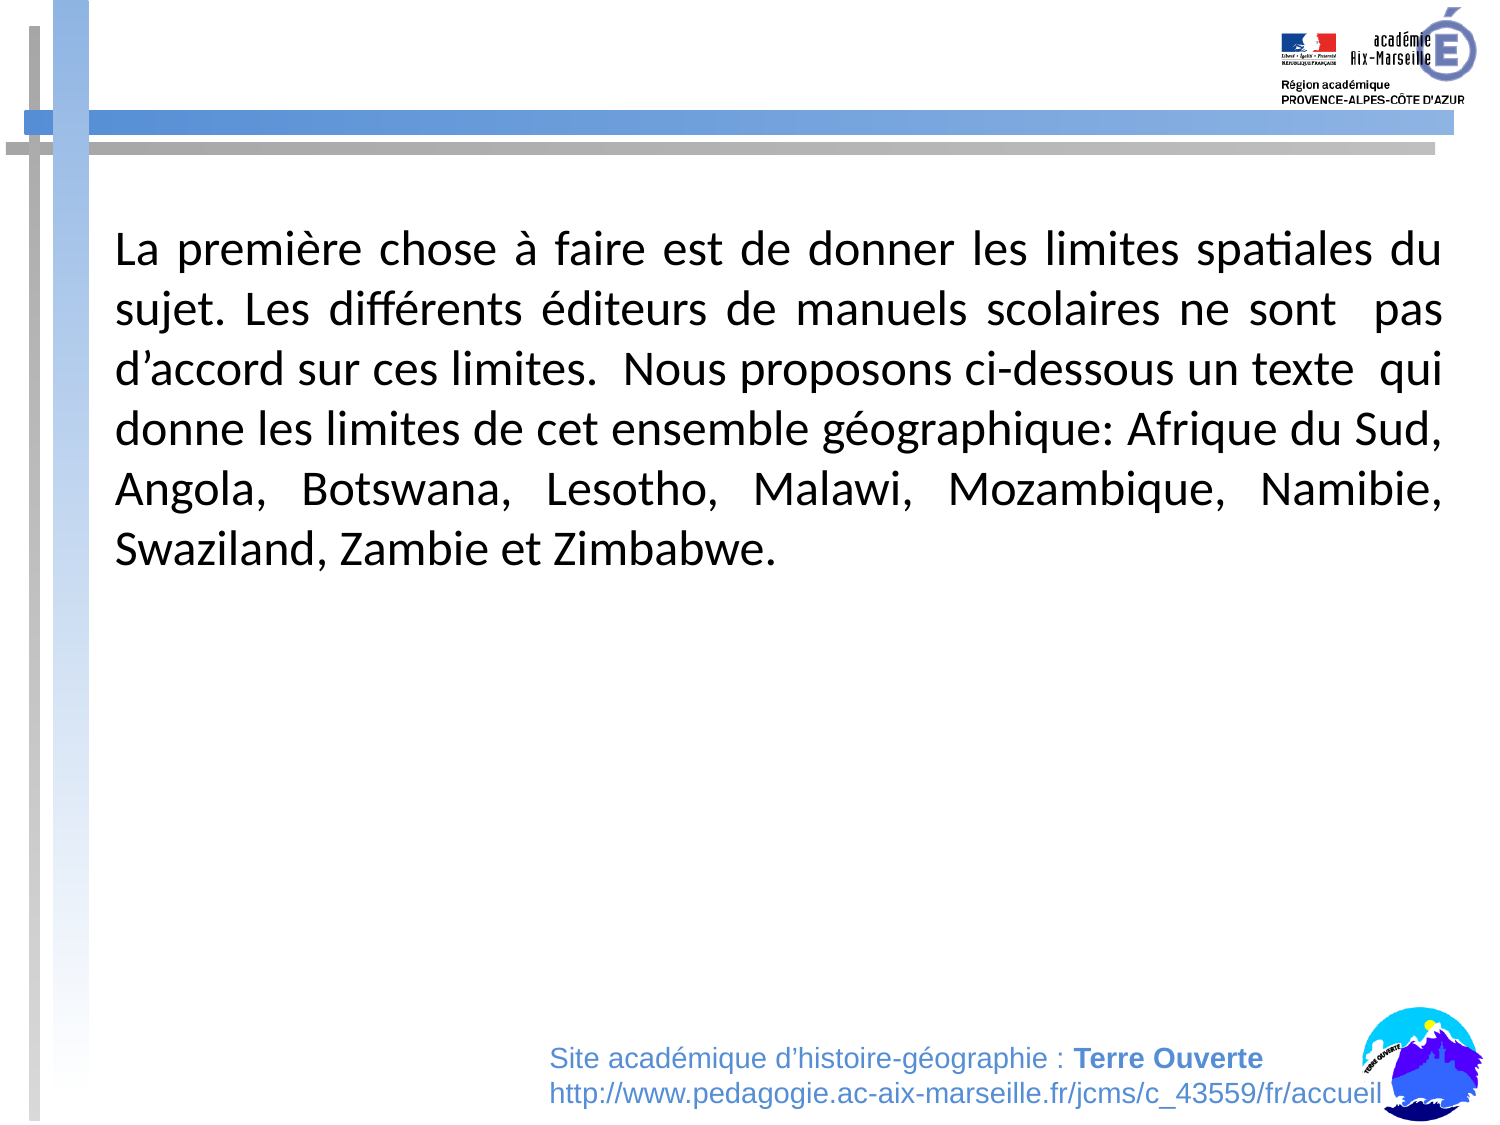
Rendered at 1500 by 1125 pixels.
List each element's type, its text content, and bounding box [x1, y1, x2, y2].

text_box [42, 140, 51, 156]
text_box [91, 109, 1456, 137]
text_box [4, 140, 27, 156]
picture [1360, 1006, 1484, 1122]
text_box Site académique d’histoire-géographie : Terre Ouverte http://www.pedagogie.ac-aix-marseille.fr/jcms/c_43559/fr/accueil [534, 1031, 1355, 1117]
text_box [27, 24, 42, 109]
text_box [27, 137, 42, 1122]
text_box [23, 109, 51, 137]
text_box [51, 0, 91, 1096]
text_box La première chose à faire est de donner les limites spatiales du sujet. Les différents éditeurs de manuels scolaires ne sont pas d’accord sur ces limites. Nous proposons ci-dessous un texte qui donne les limites de cet ensemble géographique: Afrique du Sud, Angola, Botswana, Lesotho, Malawi, Mozambique, Namibie, Swaziland, Zambie et Zimbabwe. [100, 208, 1459, 583]
picture [1269, 0, 1484, 114]
text_box [91, 140, 1437, 156]
